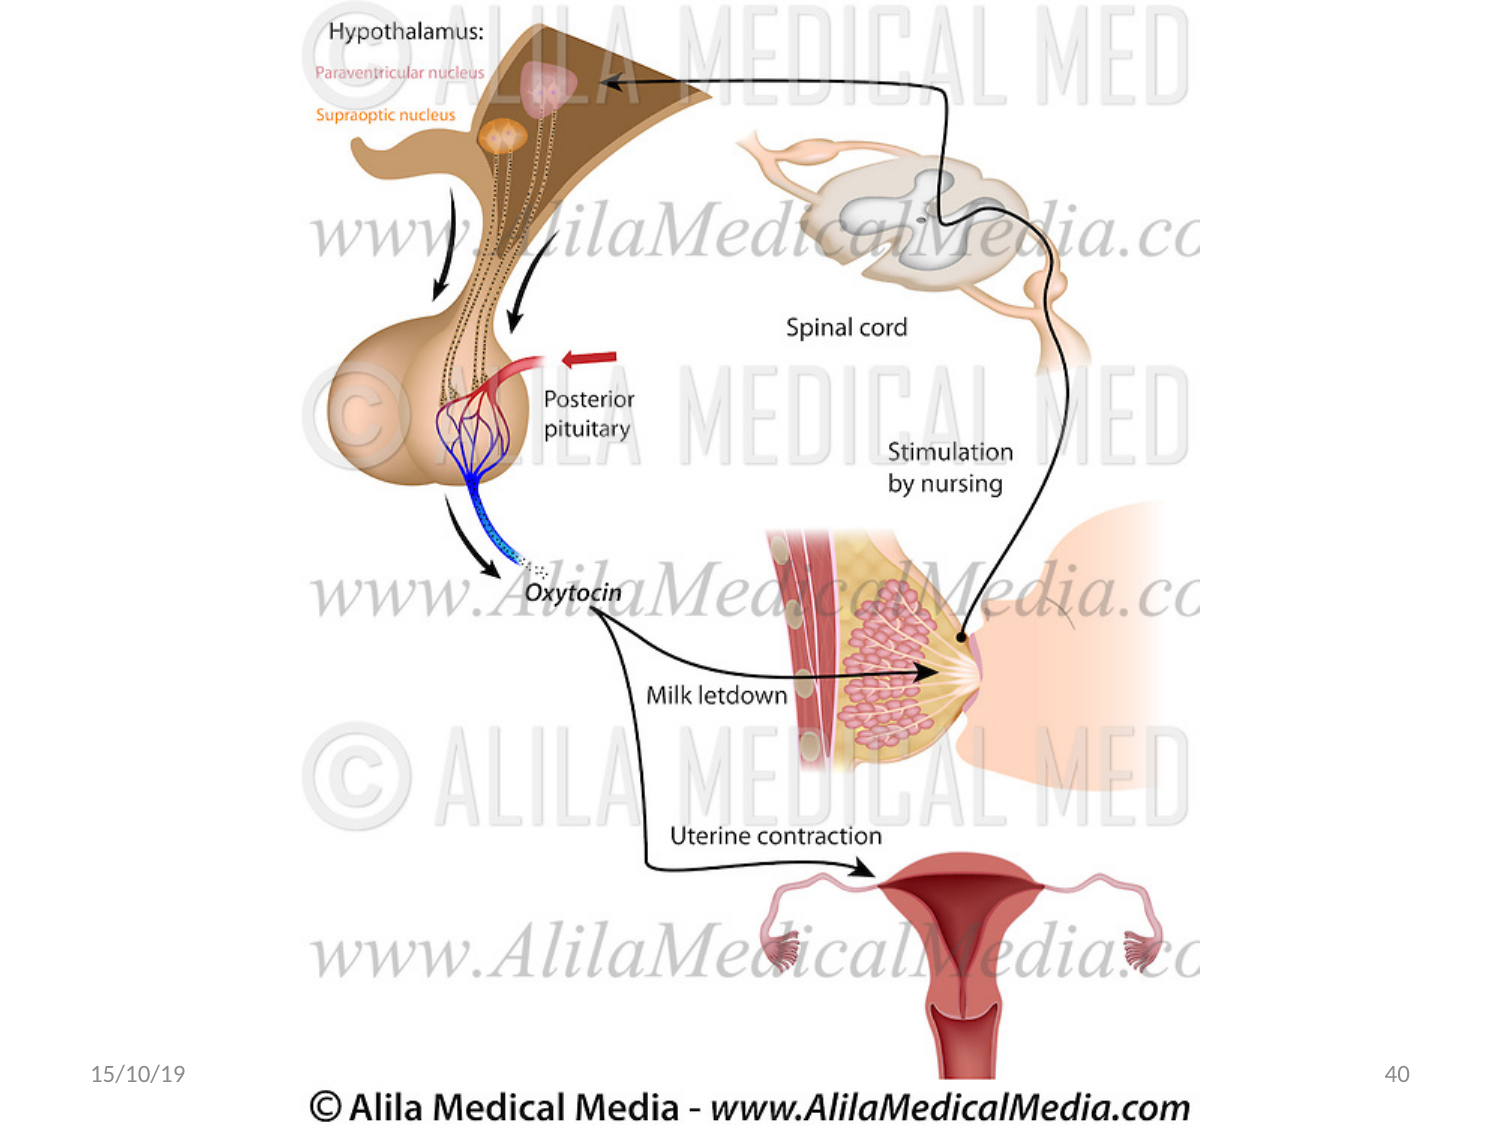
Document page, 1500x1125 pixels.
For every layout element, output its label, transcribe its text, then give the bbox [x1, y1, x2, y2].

slide_number 40 [1204, 1042, 1425, 1103]
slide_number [75, 1042, 294, 1103]
picture [299, 0, 1201, 1125]
